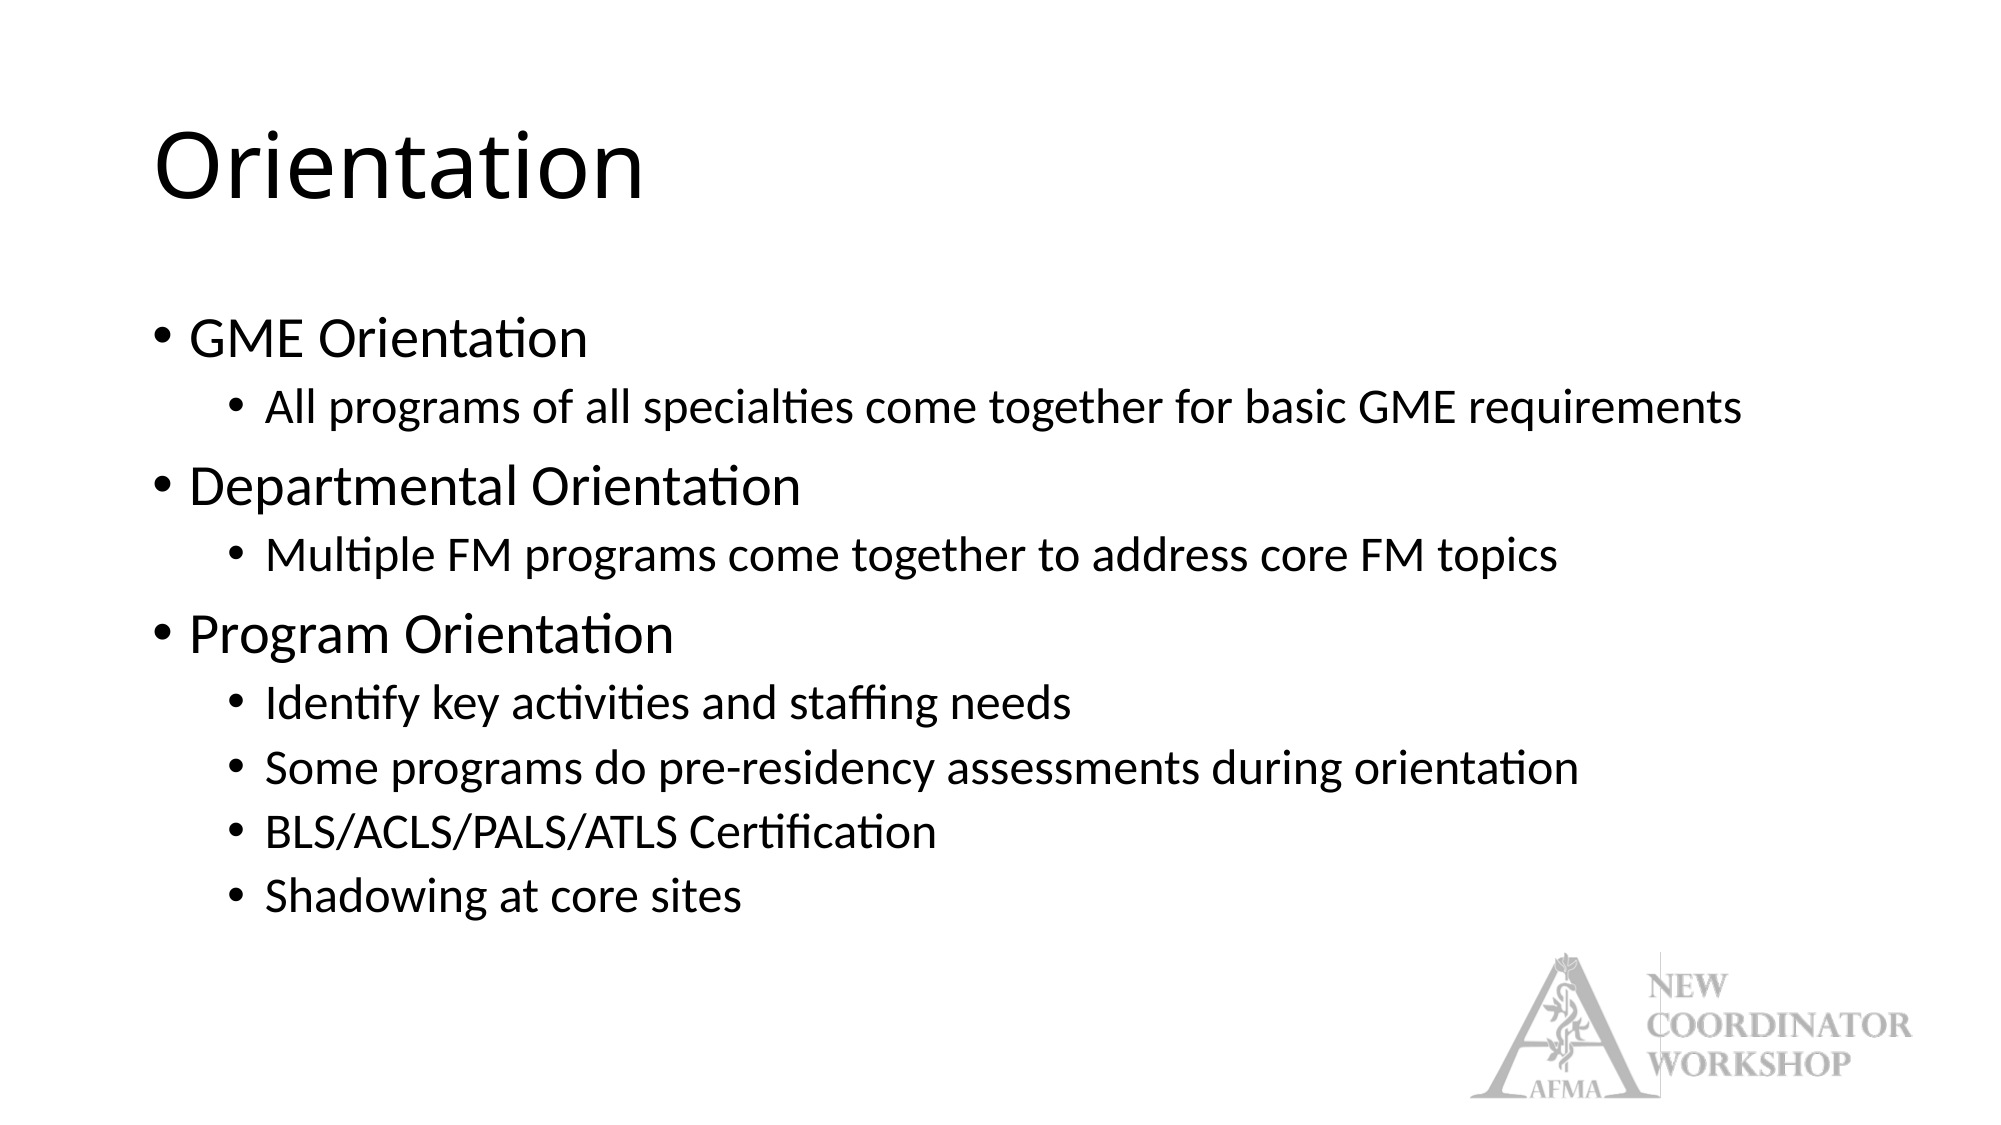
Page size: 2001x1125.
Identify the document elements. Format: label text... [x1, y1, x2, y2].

title Orientation [137, 59, 1863, 278]
picture [1470, 952, 1933, 1103]
list GME Orientation All programs of all specialties come together for basic GME requirements Departmental Orientation Multiple FM programs come together to address core FM topics Program Orientation Identify key activities and staffing needs Some programs do pre-residency assessments during orientation BLS/ACLS/PALS/ATLS Certification Shadowing at core sites [137, 299, 1863, 1014]
